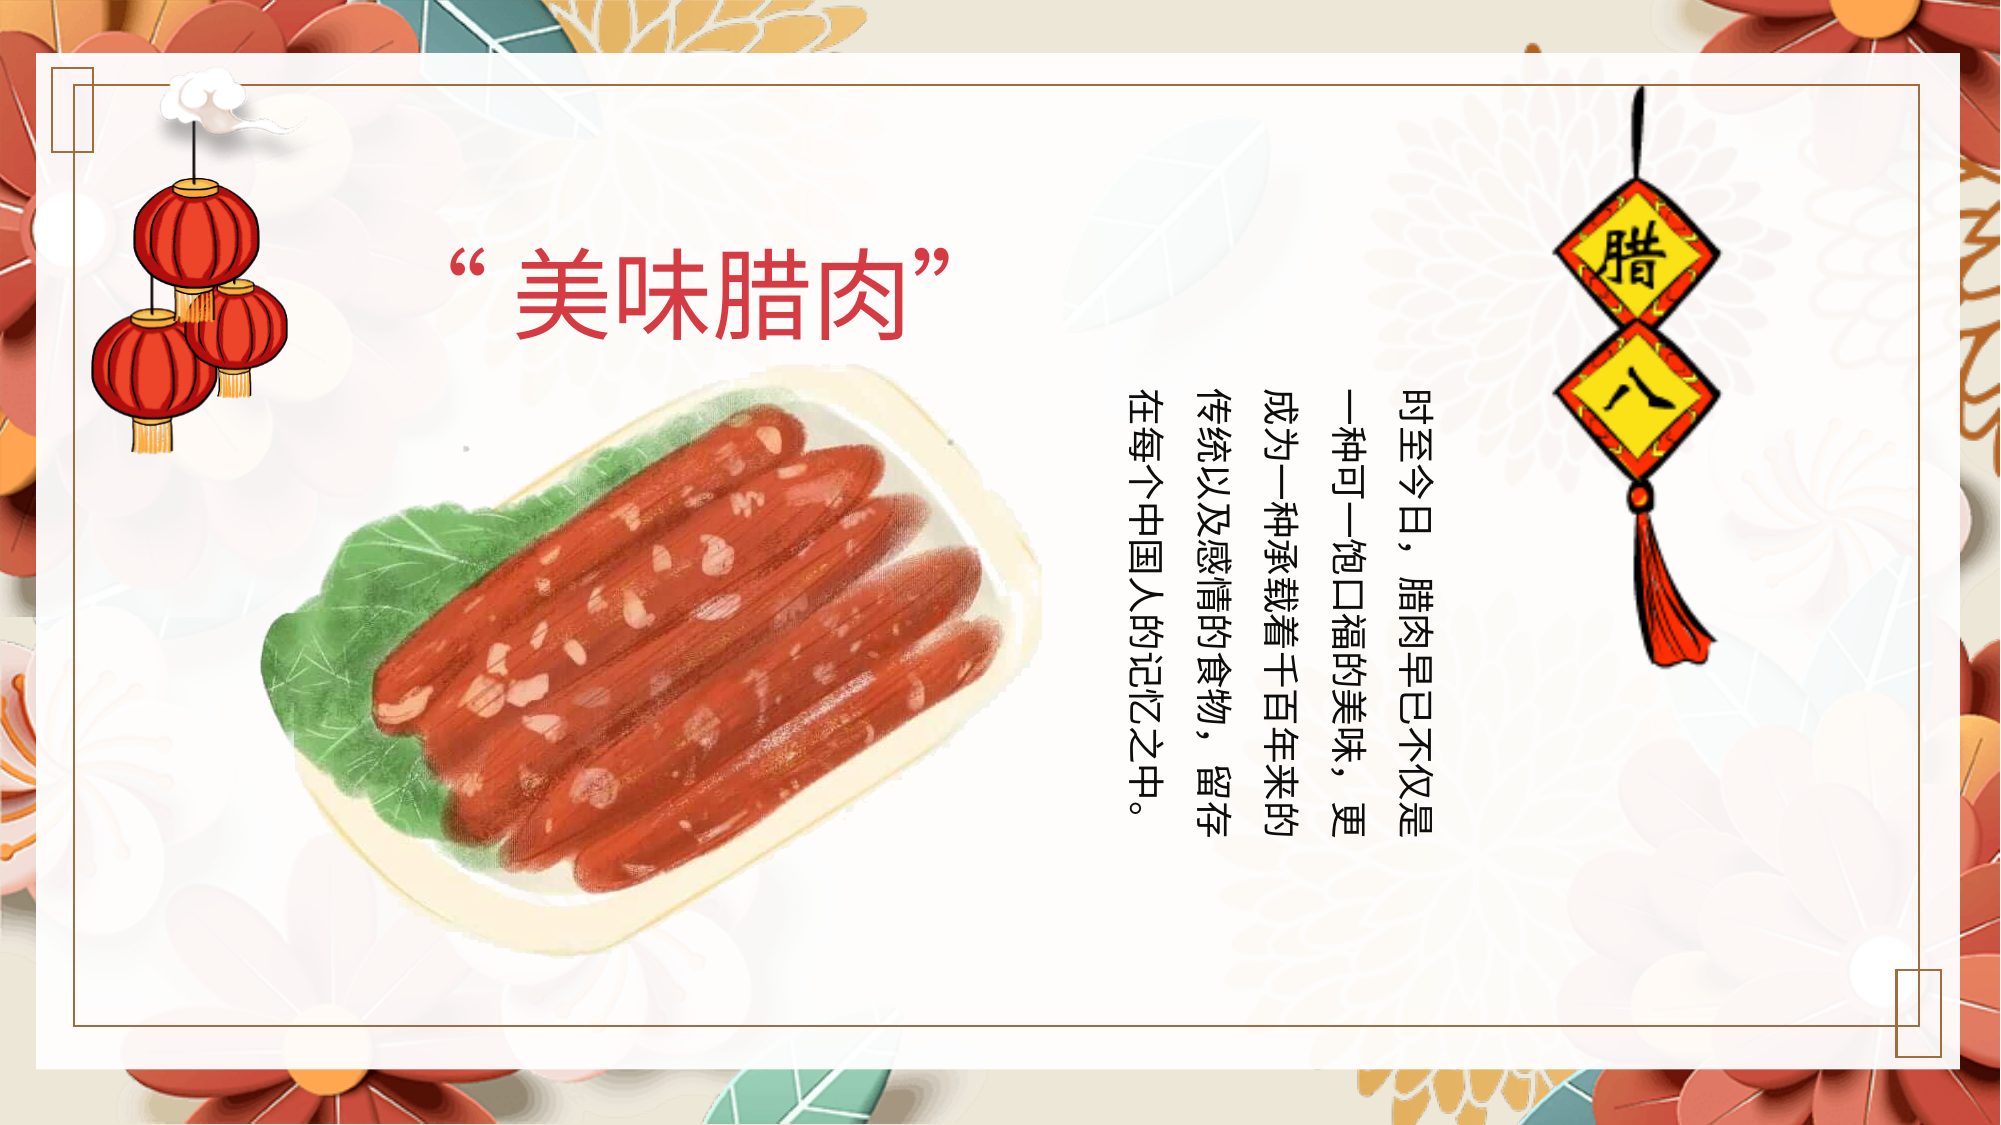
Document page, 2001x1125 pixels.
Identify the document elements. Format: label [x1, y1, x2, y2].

picture [0, 0, 1161, 1125]
text_box [78, 34, 334, 472]
picture [1063, 0, 2000, 1125]
picture [174, 308, 1042, 961]
text_box [36, 53, 1960, 1070]
picture [1531, 62, 1748, 726]
